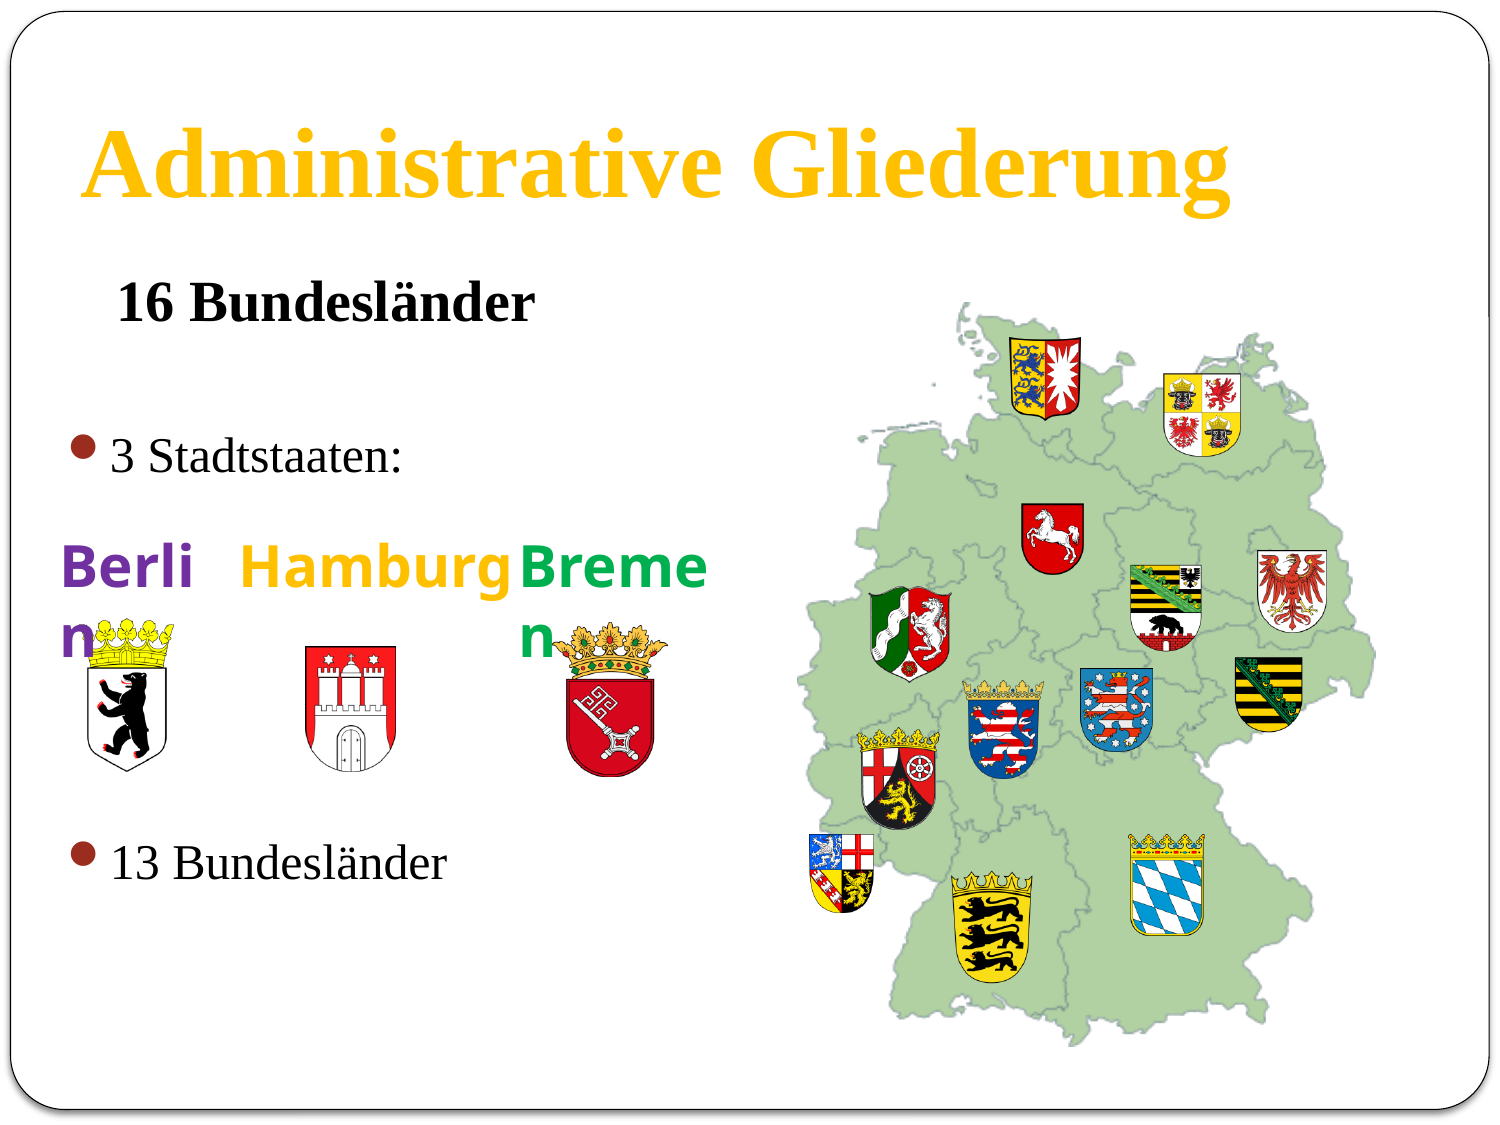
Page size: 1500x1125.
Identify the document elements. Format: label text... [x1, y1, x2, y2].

picture [552, 622, 669, 777]
text_box Hamburg [224, 521, 503, 607]
picture [79, 617, 174, 773]
picture [855, 727, 940, 831]
picture [808, 833, 875, 913]
picture [867, 585, 952, 683]
text_box Berlin [44, 521, 229, 677]
picture [950, 869, 1033, 985]
picture [1257, 550, 1327, 634]
picture [1234, 656, 1303, 734]
list 16 Bundesländer 3 Stadtstaaten: 13 Bundesländer [0, 255, 733, 1024]
text_box Bremen [503, 521, 743, 677]
picture [1009, 337, 1081, 421]
title Administrative Gliederung [37, 47, 1463, 235]
picture [1127, 833, 1205, 937]
picture [305, 646, 396, 773]
picture [1021, 503, 1084, 575]
picture [1080, 668, 1153, 752]
picture [962, 680, 1044, 779]
picture [1127, 562, 1203, 653]
picture [1163, 373, 1241, 457]
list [796, 302, 1376, 1048]
